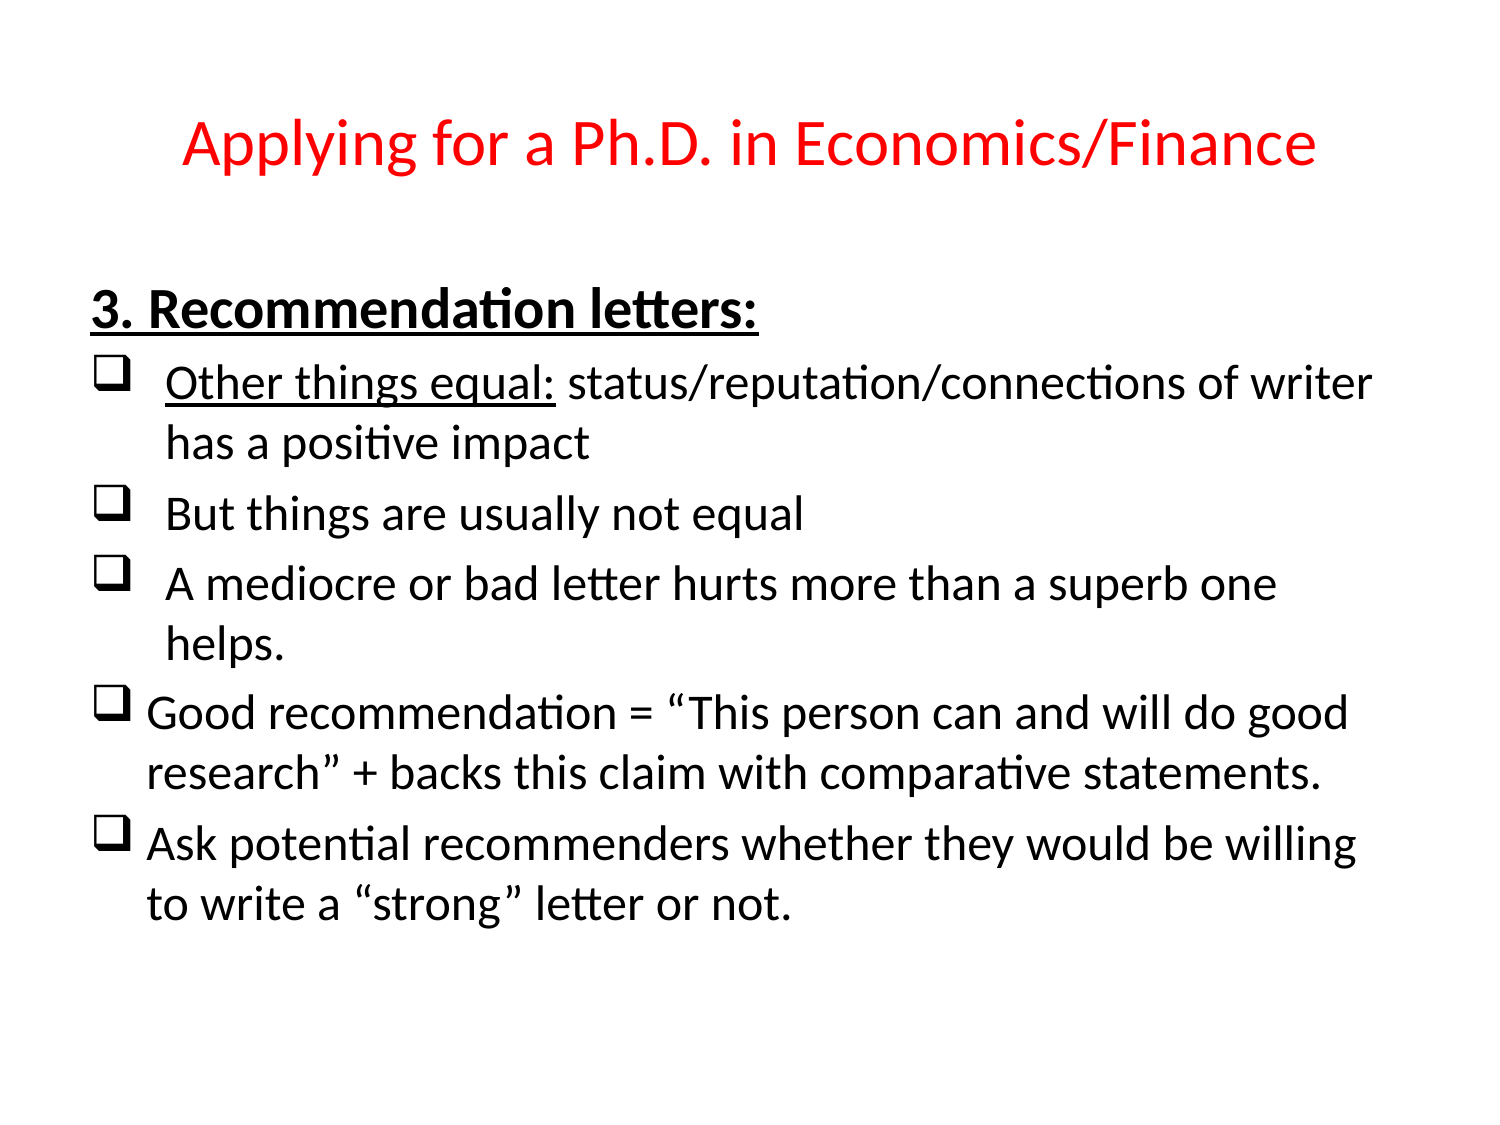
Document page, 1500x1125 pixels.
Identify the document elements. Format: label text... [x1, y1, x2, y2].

list 3. Recommendation letters: Other things equal: status/reputation/connections of writer has a positive impact But things are usually not equal A mediocre or bad letter hurts more than a superb one helps. Good recommendation = “This person can and will do good research” + backs this claim with comparative statements. Ask potential recommenders whether they would be willing to write a “strong” letter or not. [75, 262, 1425, 1005]
title Applying for a Ph.D. in Economics/Finance [75, 45, 1425, 233]
